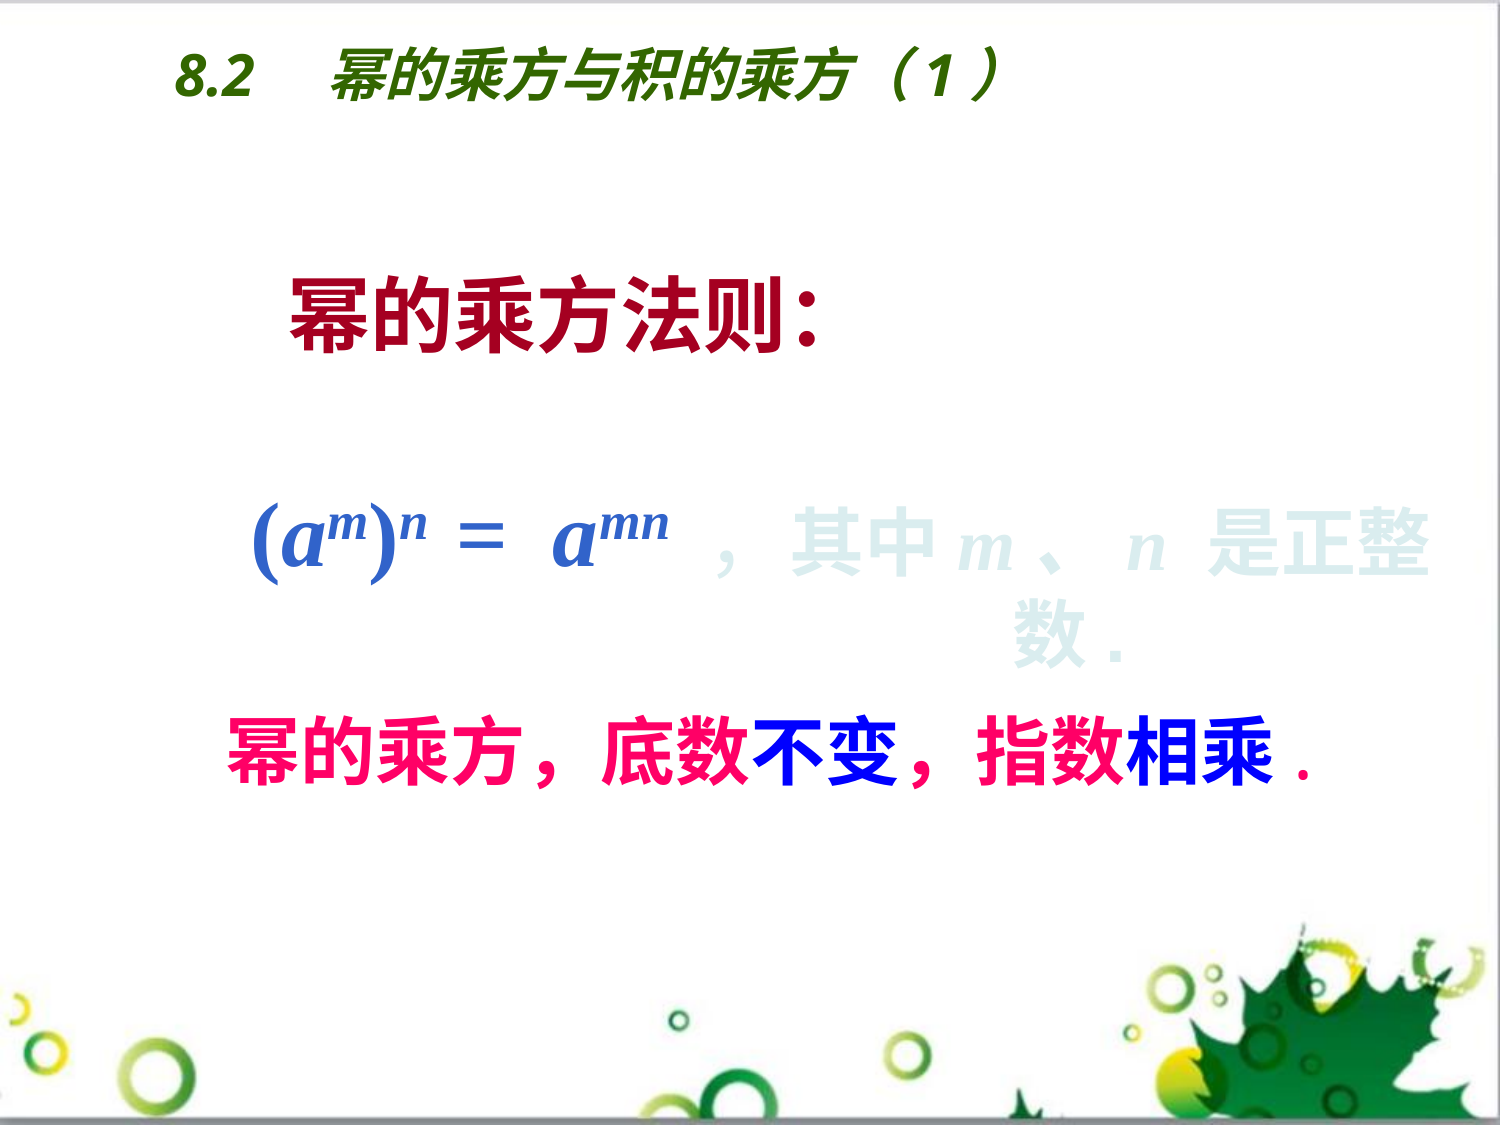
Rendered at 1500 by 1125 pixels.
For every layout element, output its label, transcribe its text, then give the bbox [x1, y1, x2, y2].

text_box ，其中m、n 是正整数. [679, 479, 1459, 685]
text_box 幂的乘方，底数不变，指数相乘. [29, 680, 1447, 806]
picture [0, 0, 1500, 1125]
text_box (am)n = amn [194, 467, 727, 593]
text_box 幂的乘方法则： [218, 255, 939, 371]
text_box 8.2 幂的乘方与积的乘方（1） [159, 31, 1196, 116]
